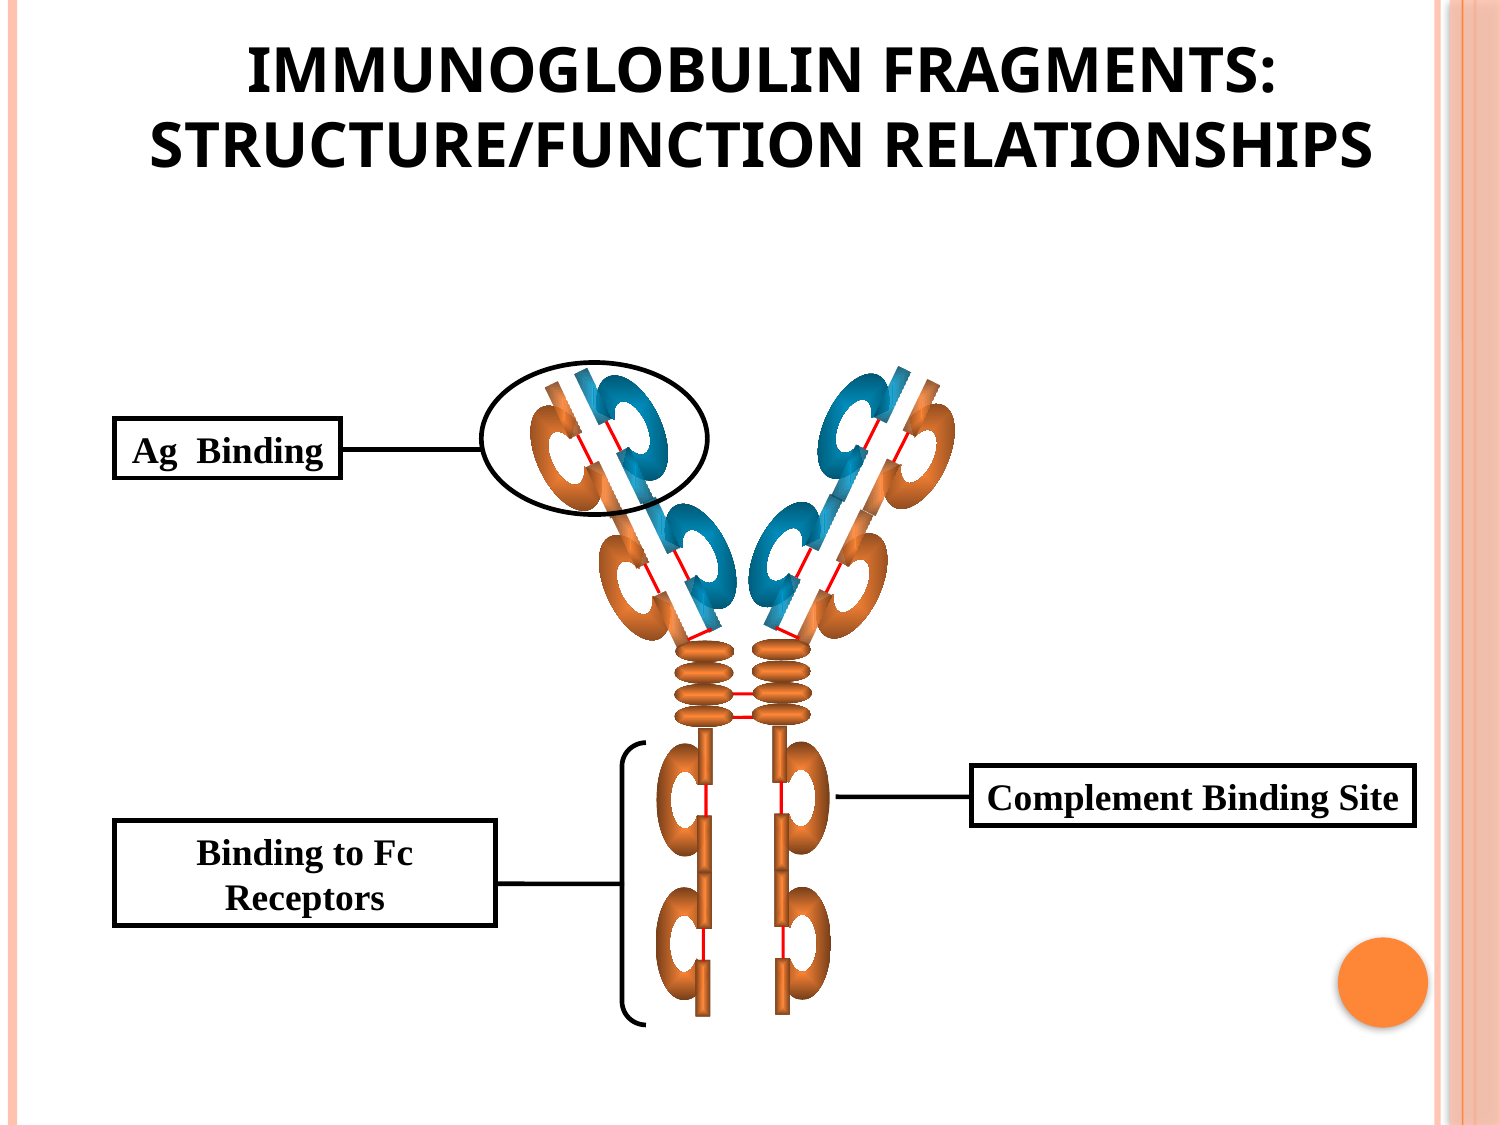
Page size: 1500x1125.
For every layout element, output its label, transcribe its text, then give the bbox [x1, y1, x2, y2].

title Immunoglobulin Fragments: Structure/Function Relationships [125, 0, 1400, 188]
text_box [114, 361, 1418, 1026]
